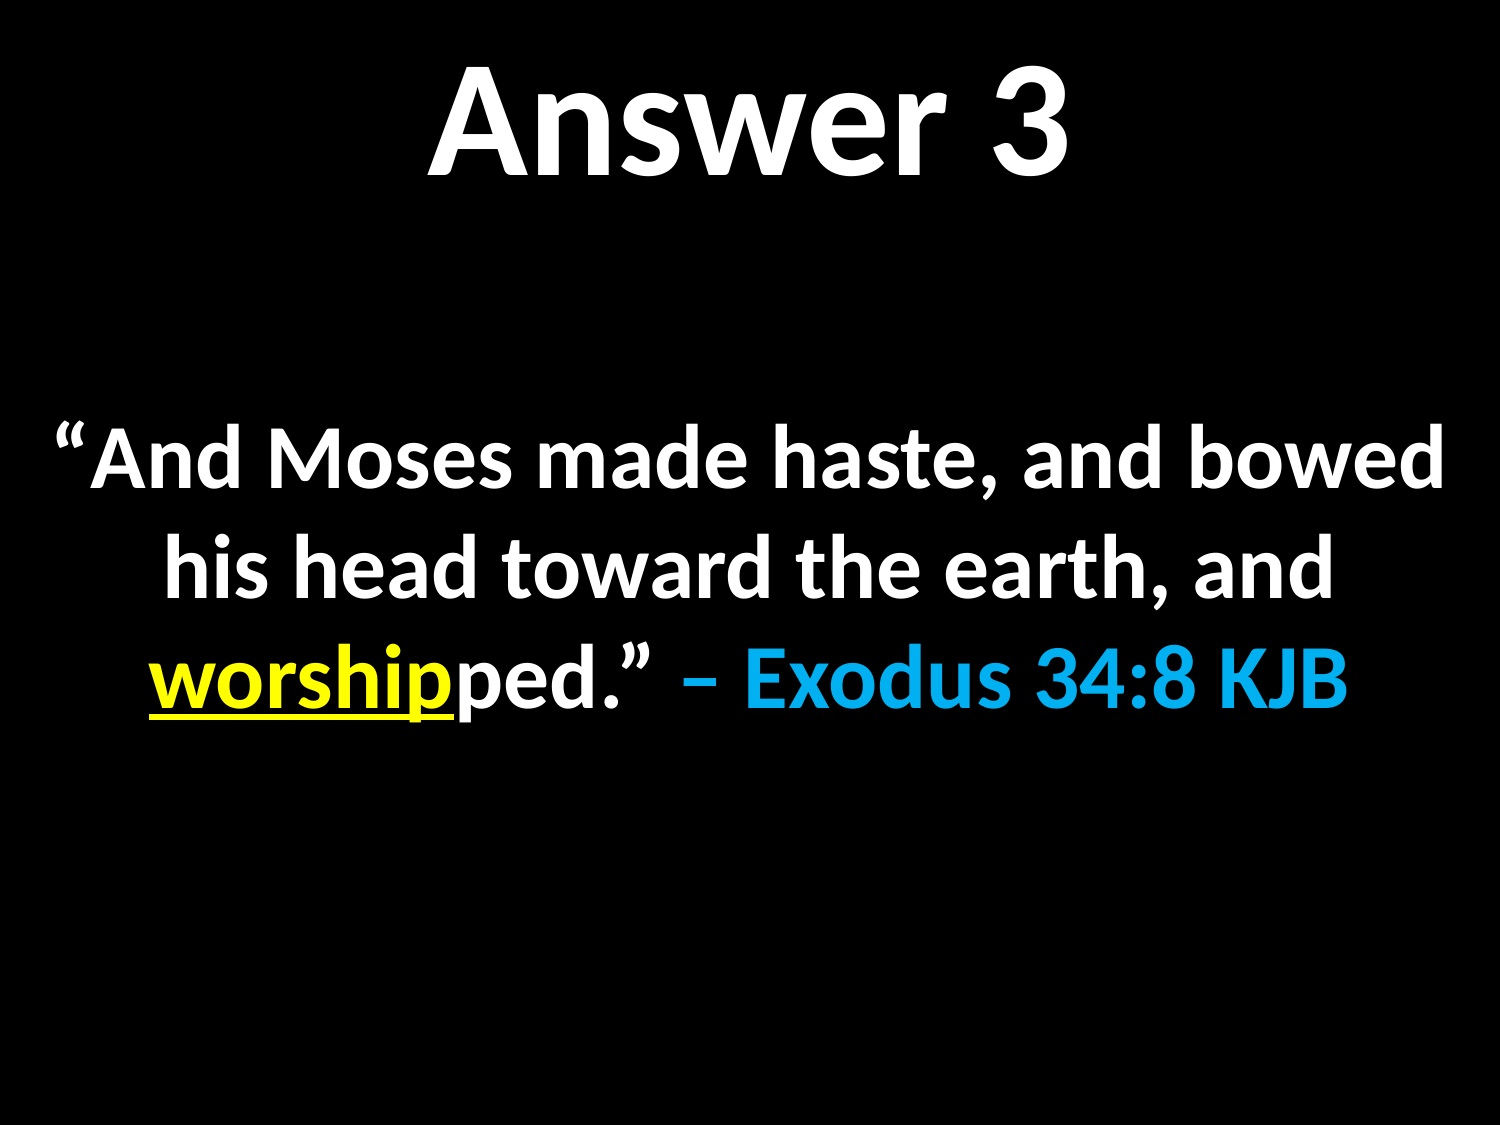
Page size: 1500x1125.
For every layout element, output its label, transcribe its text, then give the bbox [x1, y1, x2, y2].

text_box “And Moses made haste, and bowed his head toward the earth, and worshipped.” – Exodus 34:8 KJB [0, 389, 1500, 734]
text_box Answer 3 [0, 1, 1500, 216]
